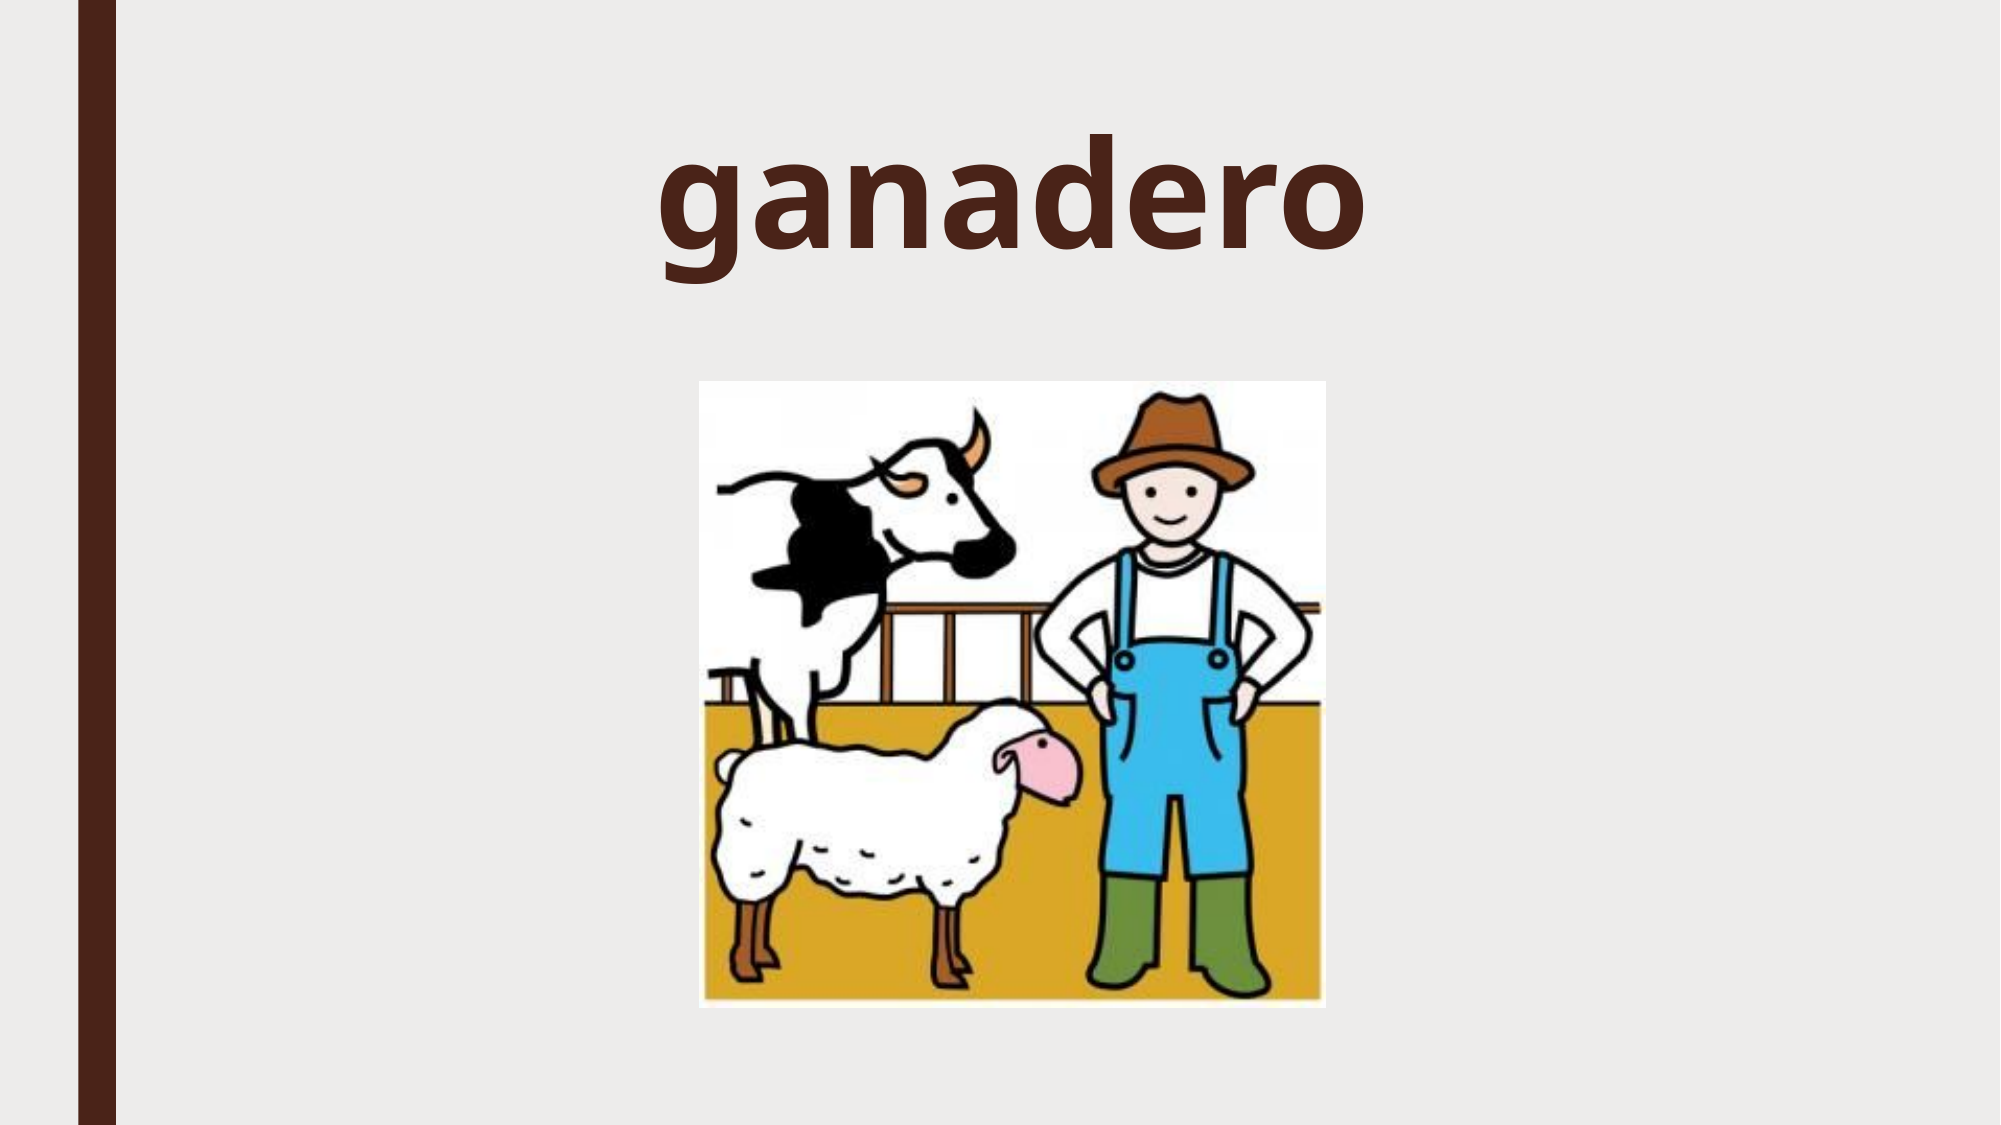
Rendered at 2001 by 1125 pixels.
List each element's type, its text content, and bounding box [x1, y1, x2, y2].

picture [699, 381, 1326, 1008]
title ganadero [225, 112, 1800, 357]
